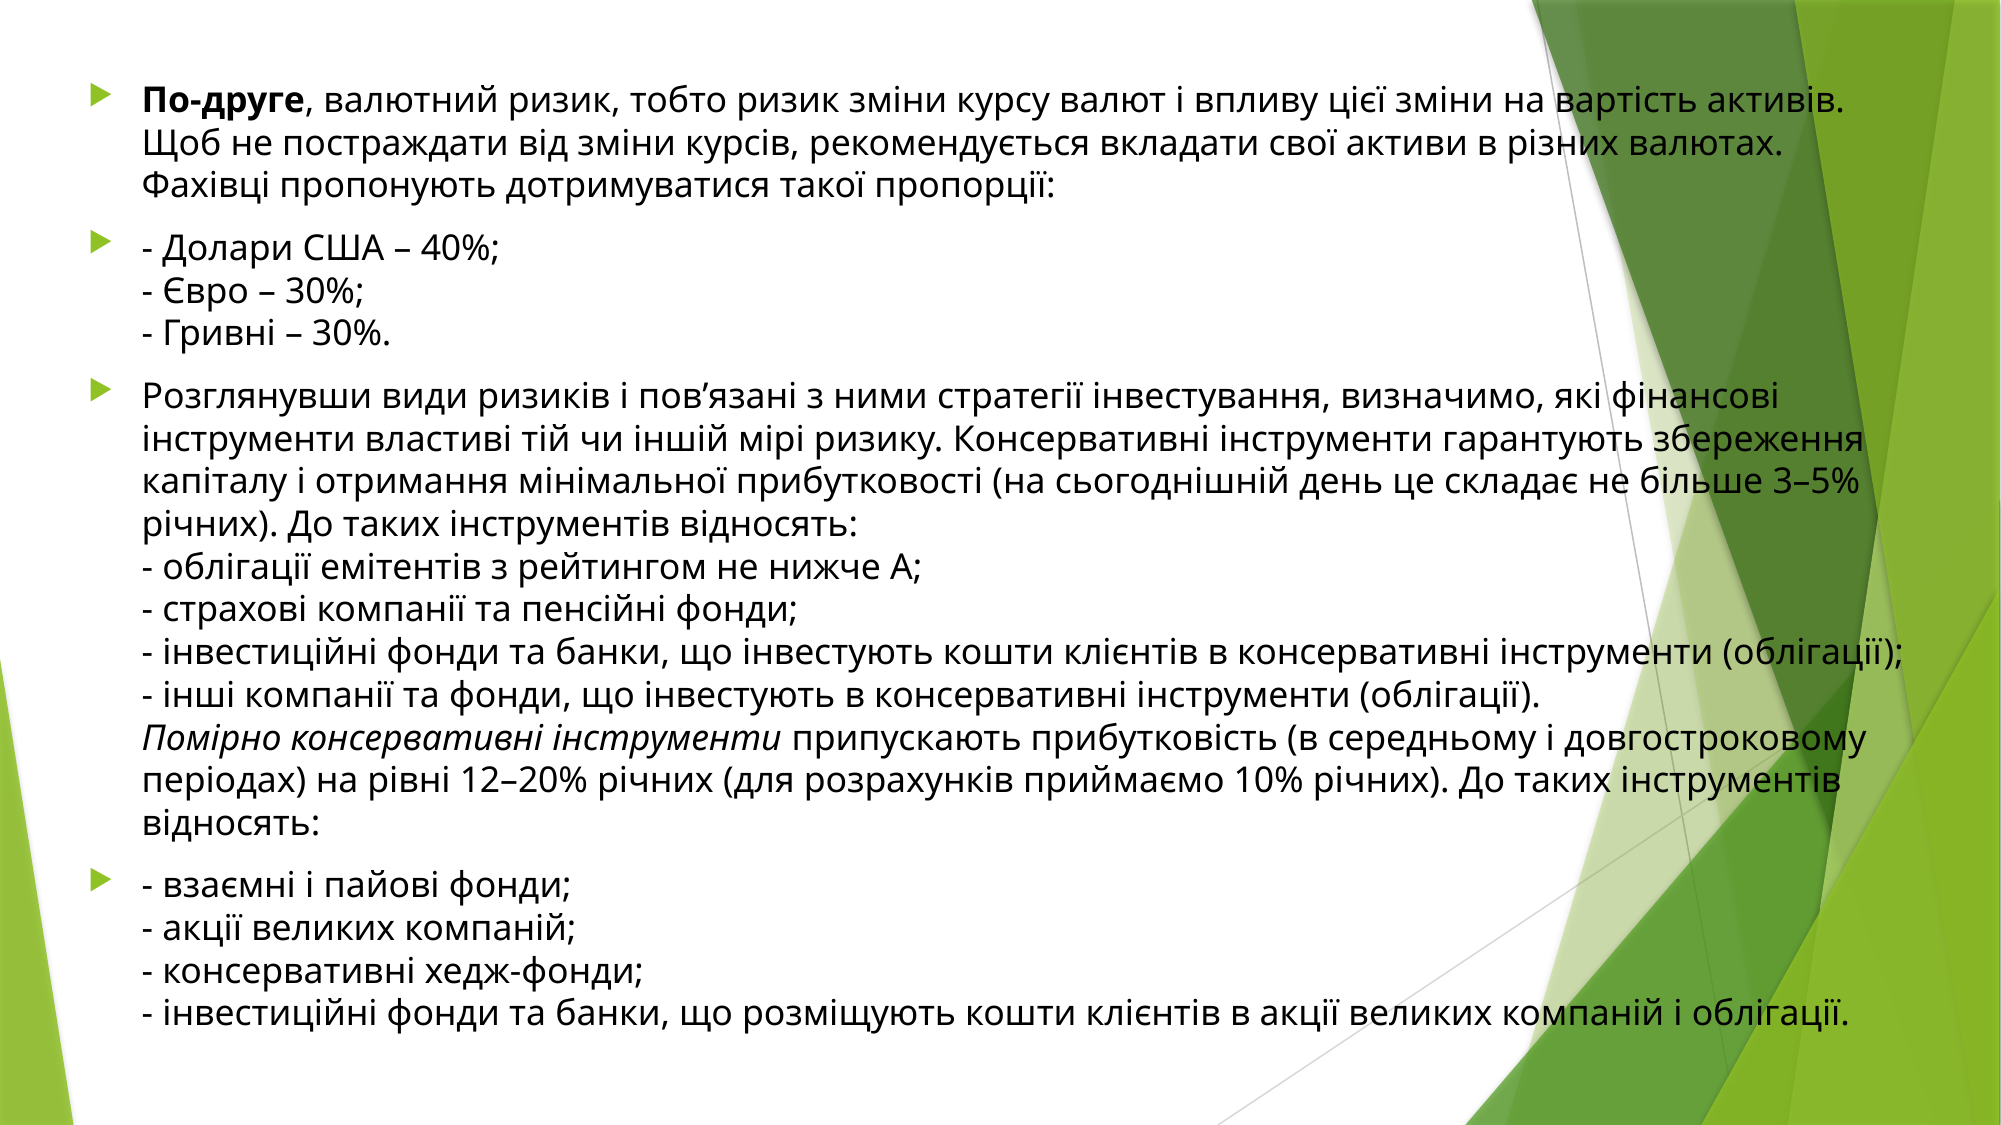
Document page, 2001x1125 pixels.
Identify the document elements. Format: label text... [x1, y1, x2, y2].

list По-друге, валютний ризик, тобто ризик зміни курсу валют і впливу цієї зміни на вартість активів. Щоб не постраждати від зміни курсів, рекомендується вкладати свої активи в різних валютах. Фахівці пропонують дотримуватися такої пропорції: - Долари США – 40%; - Євро – 30%; - Гривні – 30%. Розглянувши види ризиків і пов’язані з ними стратегії інвестування, визначимо, які фінансові інструменти властиві тій чи іншій мірі ризику. Консервативні інструменти гарантують збереження капіталу і отримання мінімальної прибутковості (на сьогоднішній день це складає не більше 3–5% річних). До таких інструментів відносять: - облігації емітентів з рейтингом не нижче А; - страхові компанії та пенсійні фонди; - інвестиційні фонди та банки, що інвестують кошти клієнтів в консервативні інструменти (облігації); - інші компанії та фонди, що інвестують в консервативні інструменти (облігації). Помірно консервативні інструменти припускають прибутковість (в середньому і довгостроковому періодах) на рівні 12–20% річних (для розрахунків приймаємо 10% річних). До таких інструментів відносять: - взаємні і пайові фонди; - акції великих компаній; - консервативні хедж-фонди; - інвестиційні фонди та банки, що розміщують кошти клієнтів в акції великих компаній і облігації. [73, 69, 1934, 1076]
